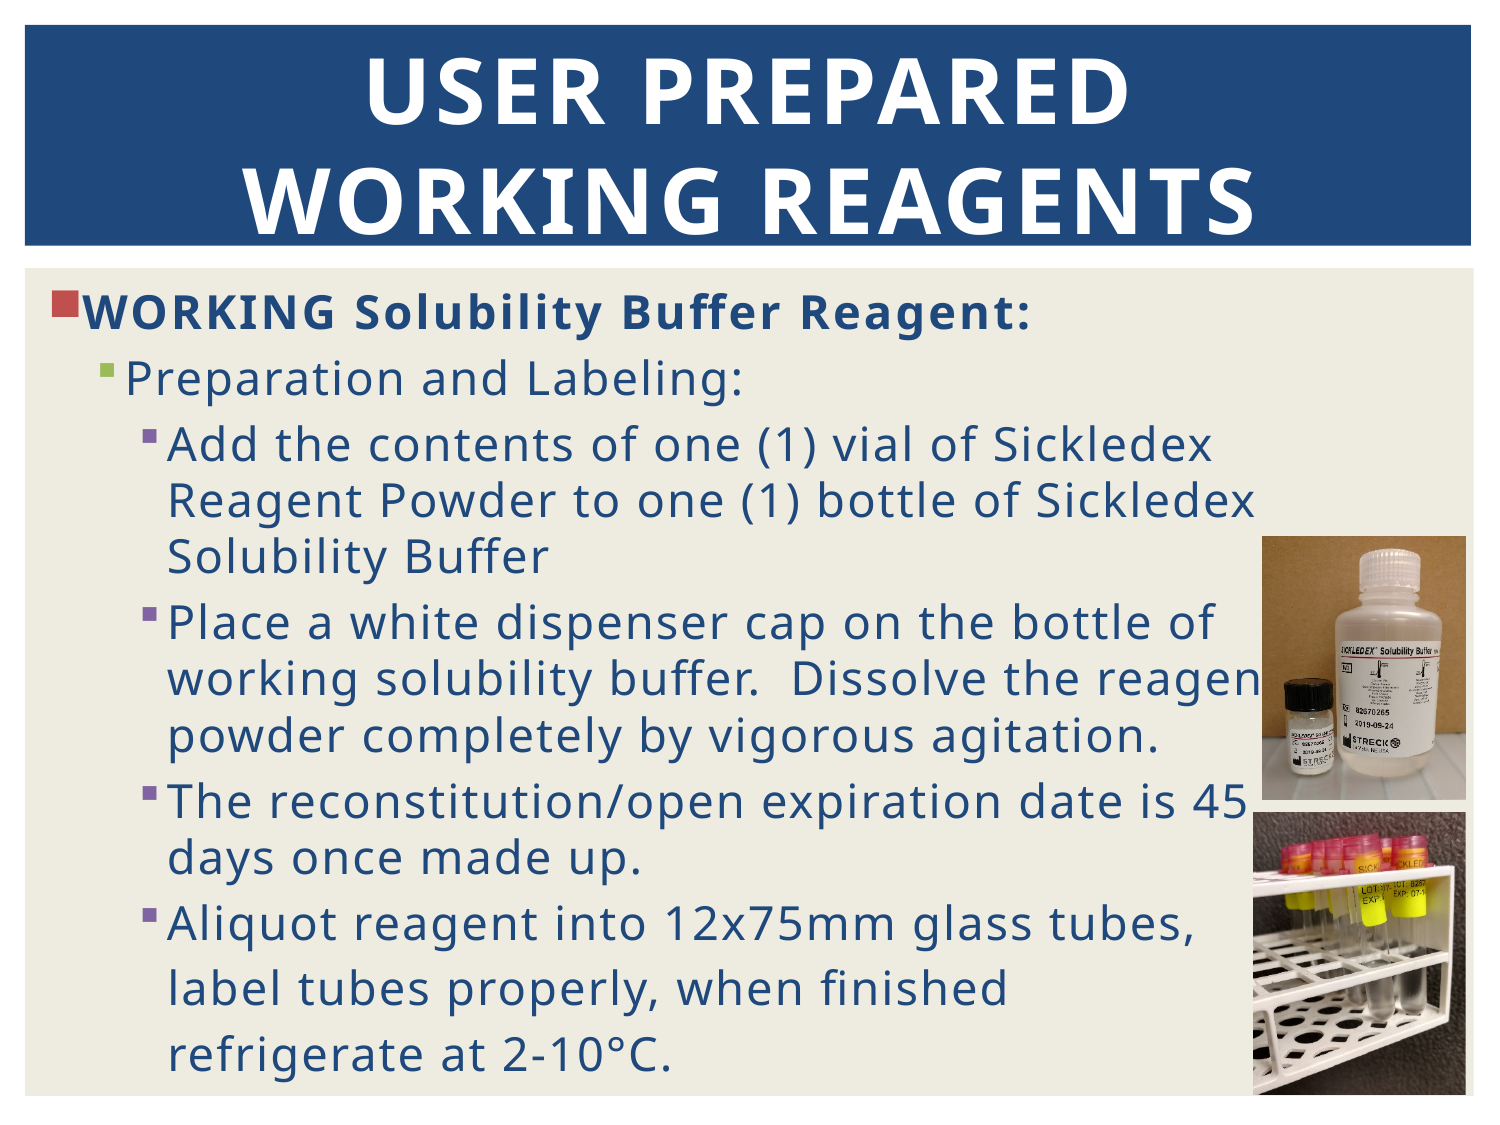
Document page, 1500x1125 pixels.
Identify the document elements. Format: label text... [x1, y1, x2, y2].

title User Prepared Working Reagents [24, 24, 1475, 250]
list WORKING Solubility Buffer Reagent: Preparation and Labeling: Add the contents of one (1) vial of Sickledex Reagent Powder to one (1) bottle of Sickledex Solubility Buffer Place a white dispenser cap on the bottle of working solubility buffer. Dissolve the reagent powder completely by vigorous agitation. The reconstitution/open expiration date is 45 days once made up. Aliquot reagent into 12x75mm glass tubes, label tubes properly, when finished refrigerate at 2-10°C. [24, 275, 1338, 1100]
picture [1262, 535, 1466, 801]
picture [1252, 812, 1466, 1095]
